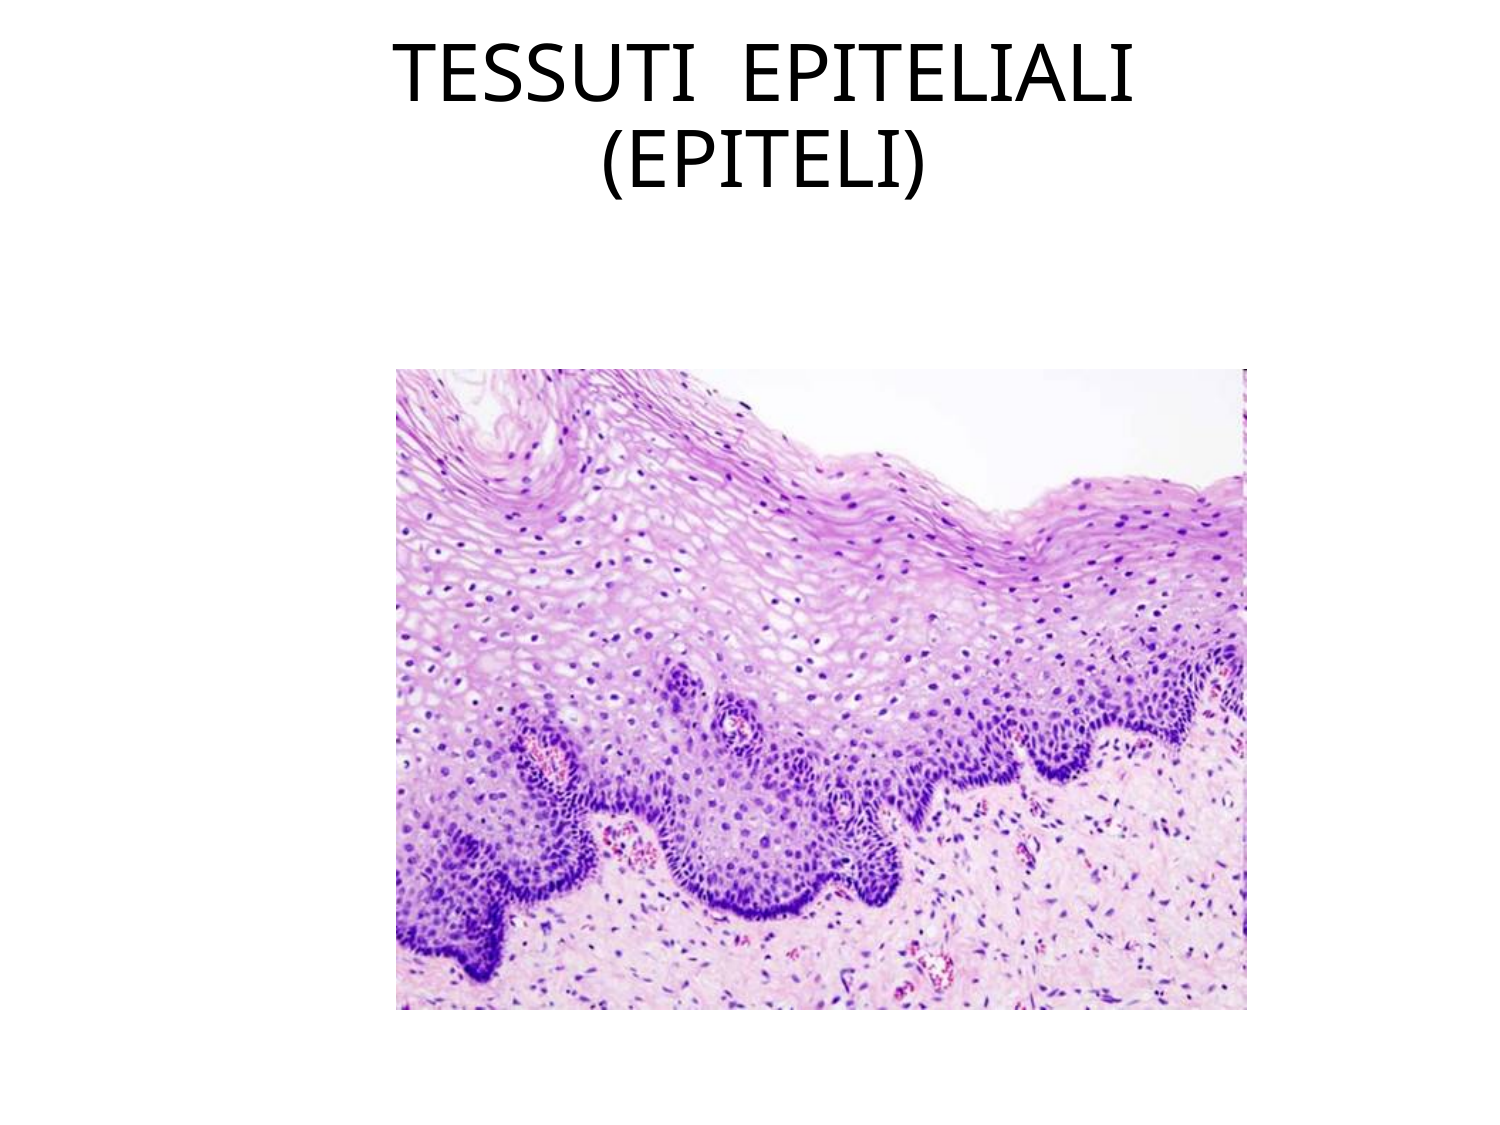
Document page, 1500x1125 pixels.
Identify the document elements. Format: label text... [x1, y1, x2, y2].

title TESSUTI EPITELIALI (EPITELI) [24, 26, 1500, 214]
picture [396, 369, 1247, 1010]
